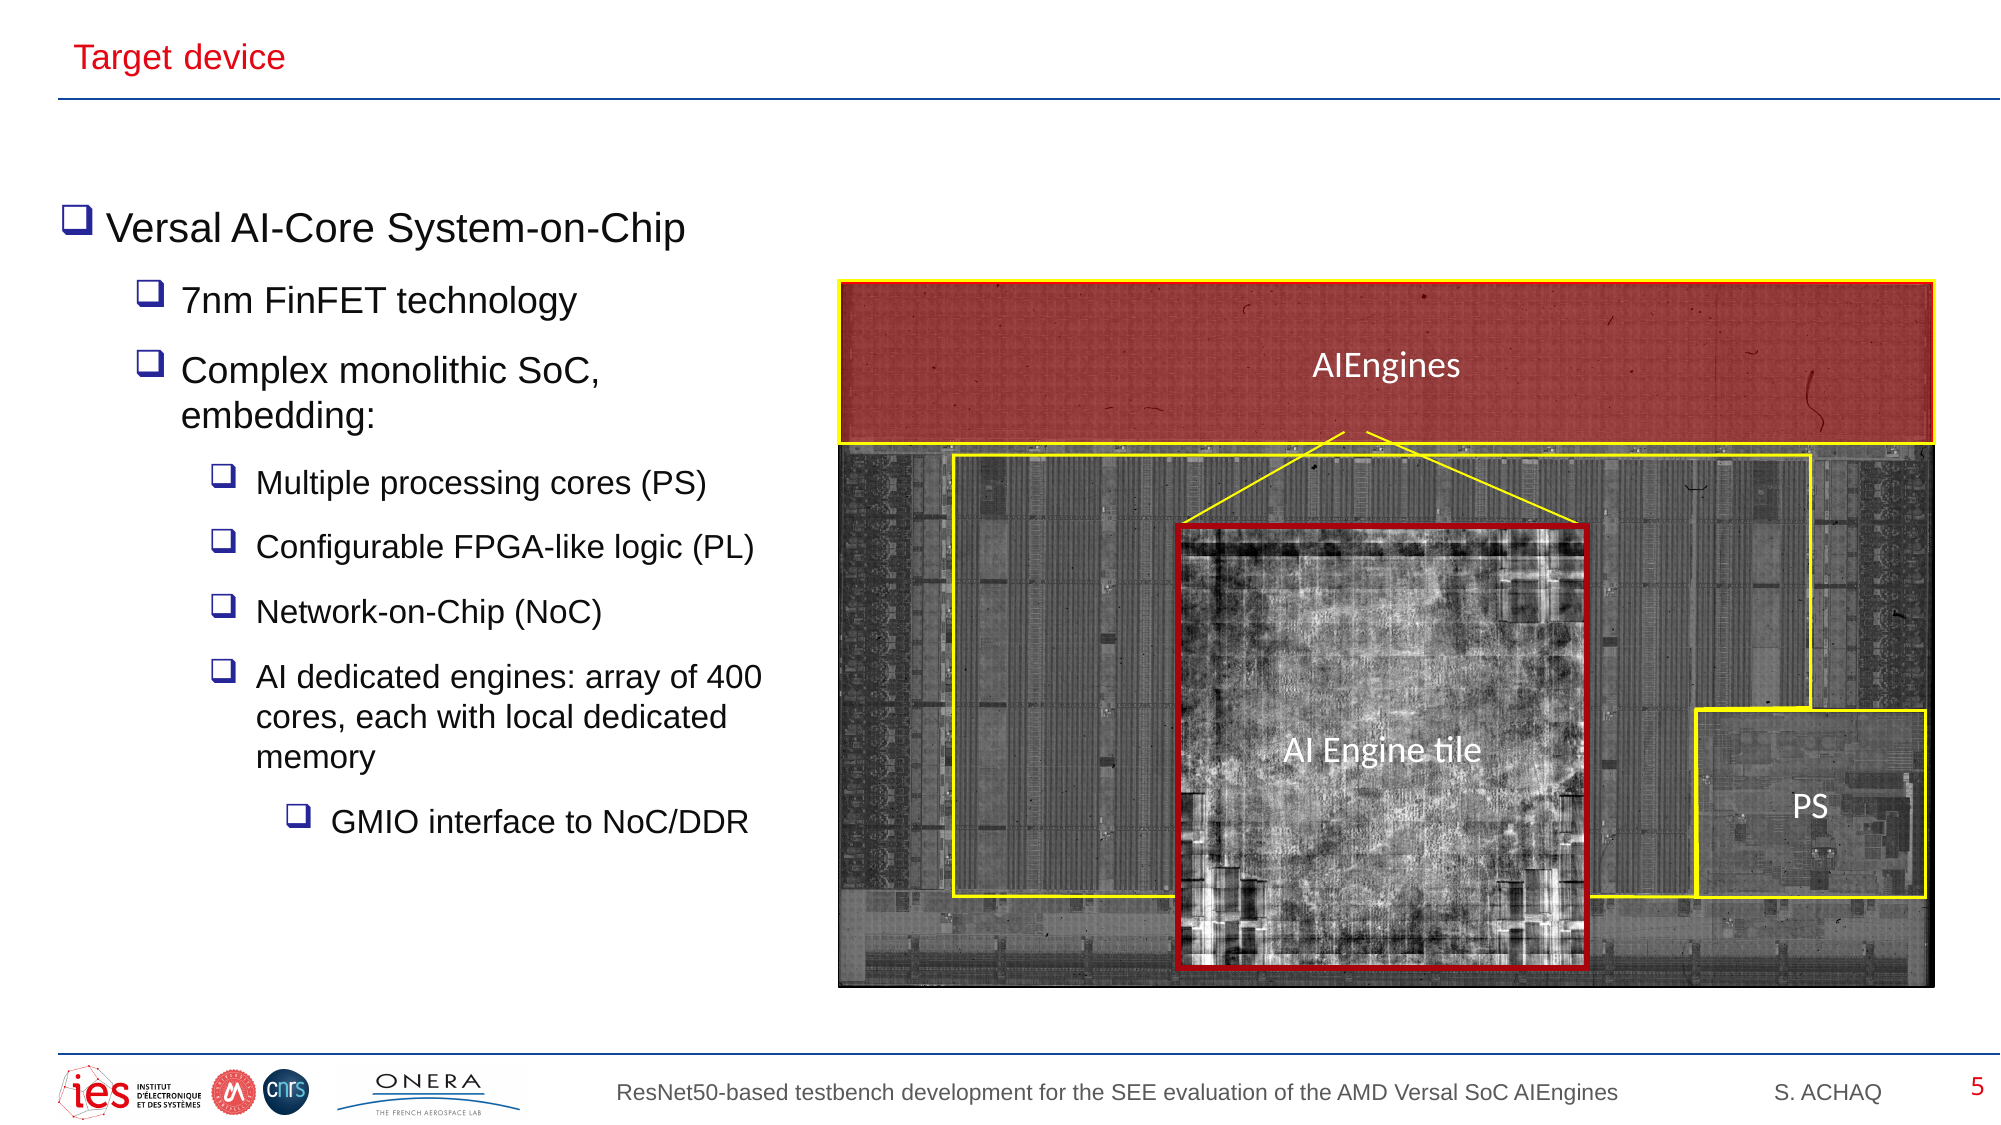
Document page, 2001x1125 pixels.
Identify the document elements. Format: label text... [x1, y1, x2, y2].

picture [263, 1069, 309, 1115]
picture [58, 1065, 201, 1120]
text_box Versal AI-Core System-on-Chip 7nm FinFET technology Complex monolithic SoC, embedding: Multiple processing cores (PS) Configurable FPGA-like logic (PL) Network-on-Chip (NoC) AI dedicated engines: array of 400 cores, each with local dedicated memory GMIO interface to NoC/DDR [44, 193, 790, 987]
title Target device [58, 25, 1784, 87]
picture [211, 1069, 256, 1115]
picture [331, 1060, 527, 1121]
slide_number 5 [1937, 1055, 2000, 1116]
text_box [837, 206, 1935, 987]
